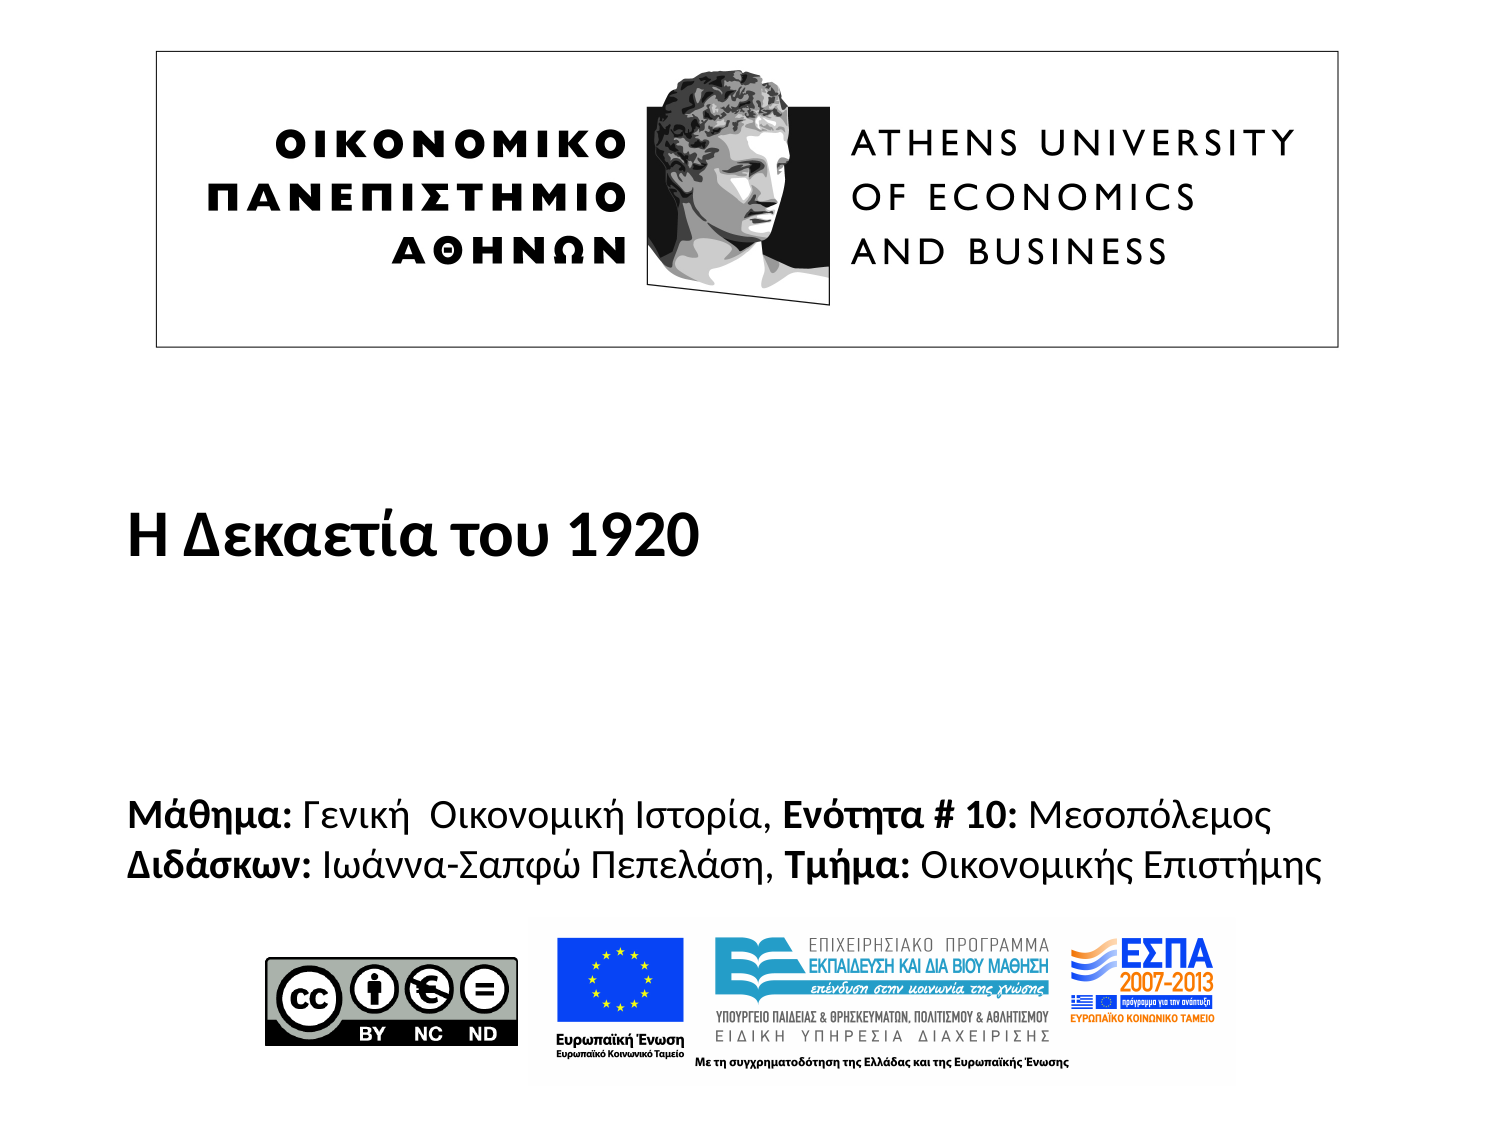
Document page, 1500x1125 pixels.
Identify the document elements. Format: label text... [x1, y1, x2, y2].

picture [147, 42, 1347, 356]
picture [528, 916, 1237, 1086]
title Η Δεκαετία του 1920 [112, 481, 1388, 706]
list Μάθημα: Γενική Οικονομική Ιστορία, Ενότητα # 10: Μεσοπόλεμος Διδάσκων: Ιωάννα-Σαπφώ Πεπελάση, Τμήμα: Οικονομικής Επιστήμης [112, 706, 1388, 953]
picture [265, 957, 518, 1046]
